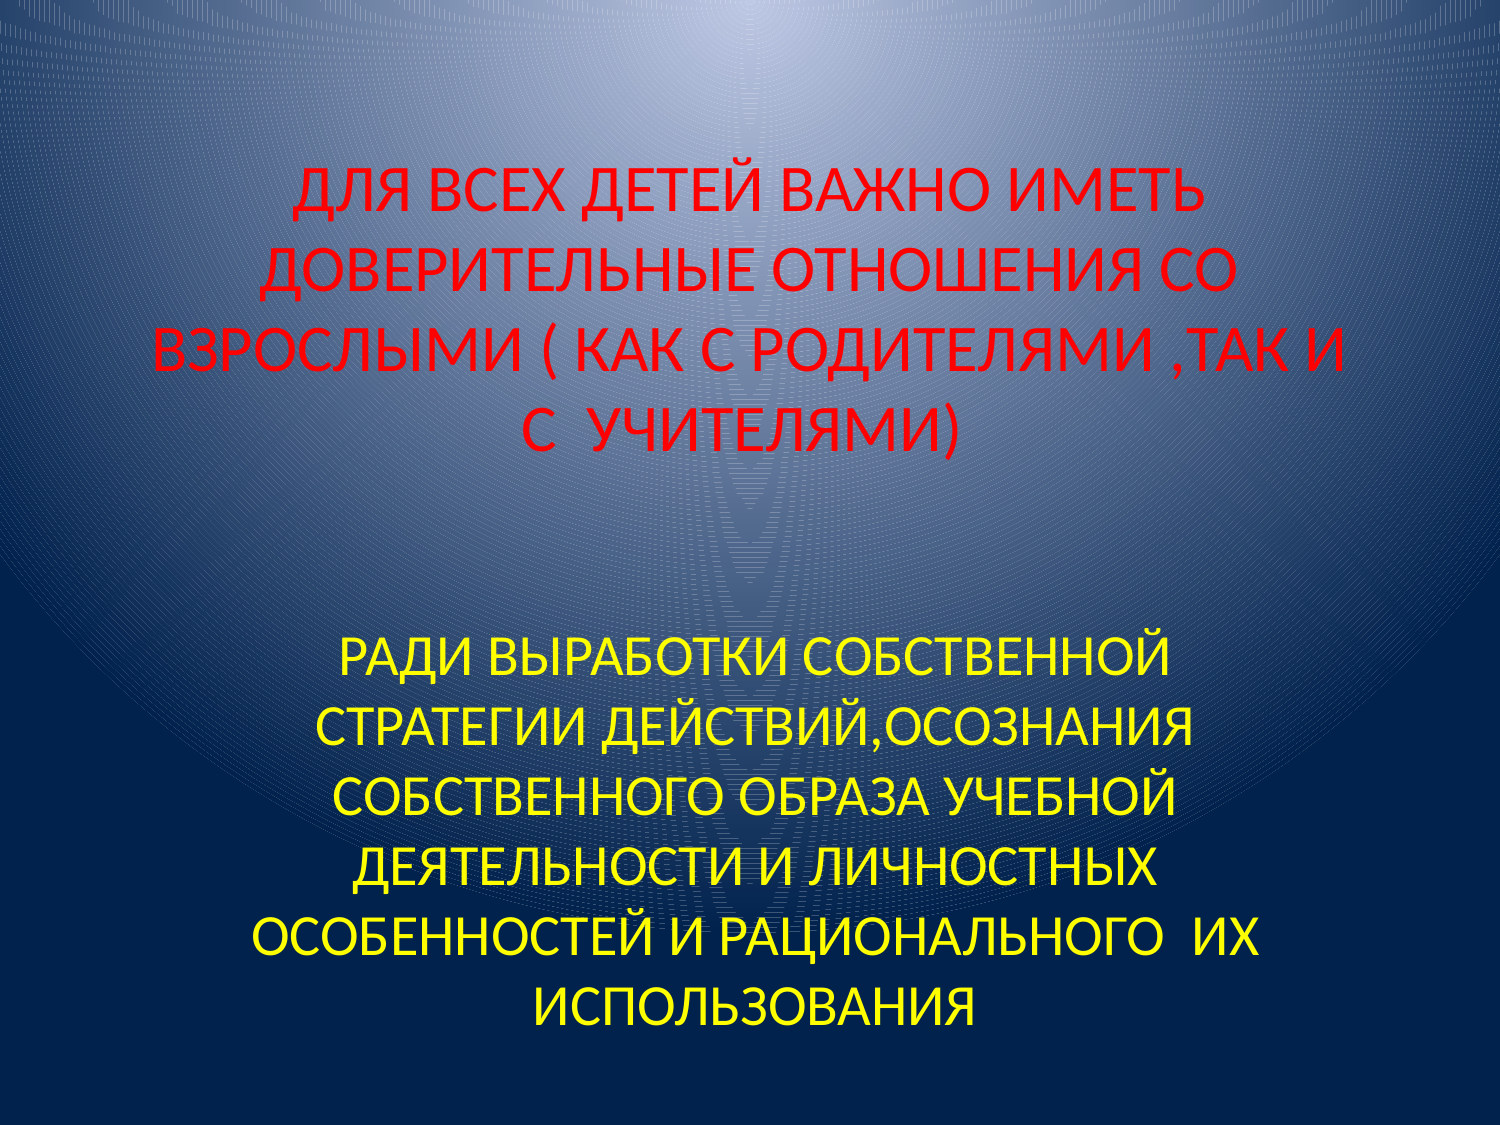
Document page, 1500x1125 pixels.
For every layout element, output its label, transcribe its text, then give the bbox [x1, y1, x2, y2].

title ДЛЯ ВСЕХ ДЕТЕЙ ВАЖНО ИМЕТЬ ДОВЕРИТЕЛЬНЫЕ ОТНОШЕНИЯ СО ВЗРОСЛЫМИ ( КАК С РОДИТЕЛЯМИ ,ТАК И С УЧИТЕЛЯМИ) [112, 184, 1388, 426]
subtitle РАДИ ВЫРАБОТКИ СОБСТВЕННОЙ СТРАТЕГИИ ДЕЙСТВИЙ,ОСОЗНАНИЯ СОБСТВЕННОГО ОБРАЗА УЧЕБНОЙ ДЕЯТЕЛЬНОСТИ И ЛИЧНОСТНЫХ ОСОБЕННОСТЕЙ И РАЦИОНАЛЬНОГО ИХ ИСПОЛЬЗОВАНИЯ [230, 609, 1281, 898]
